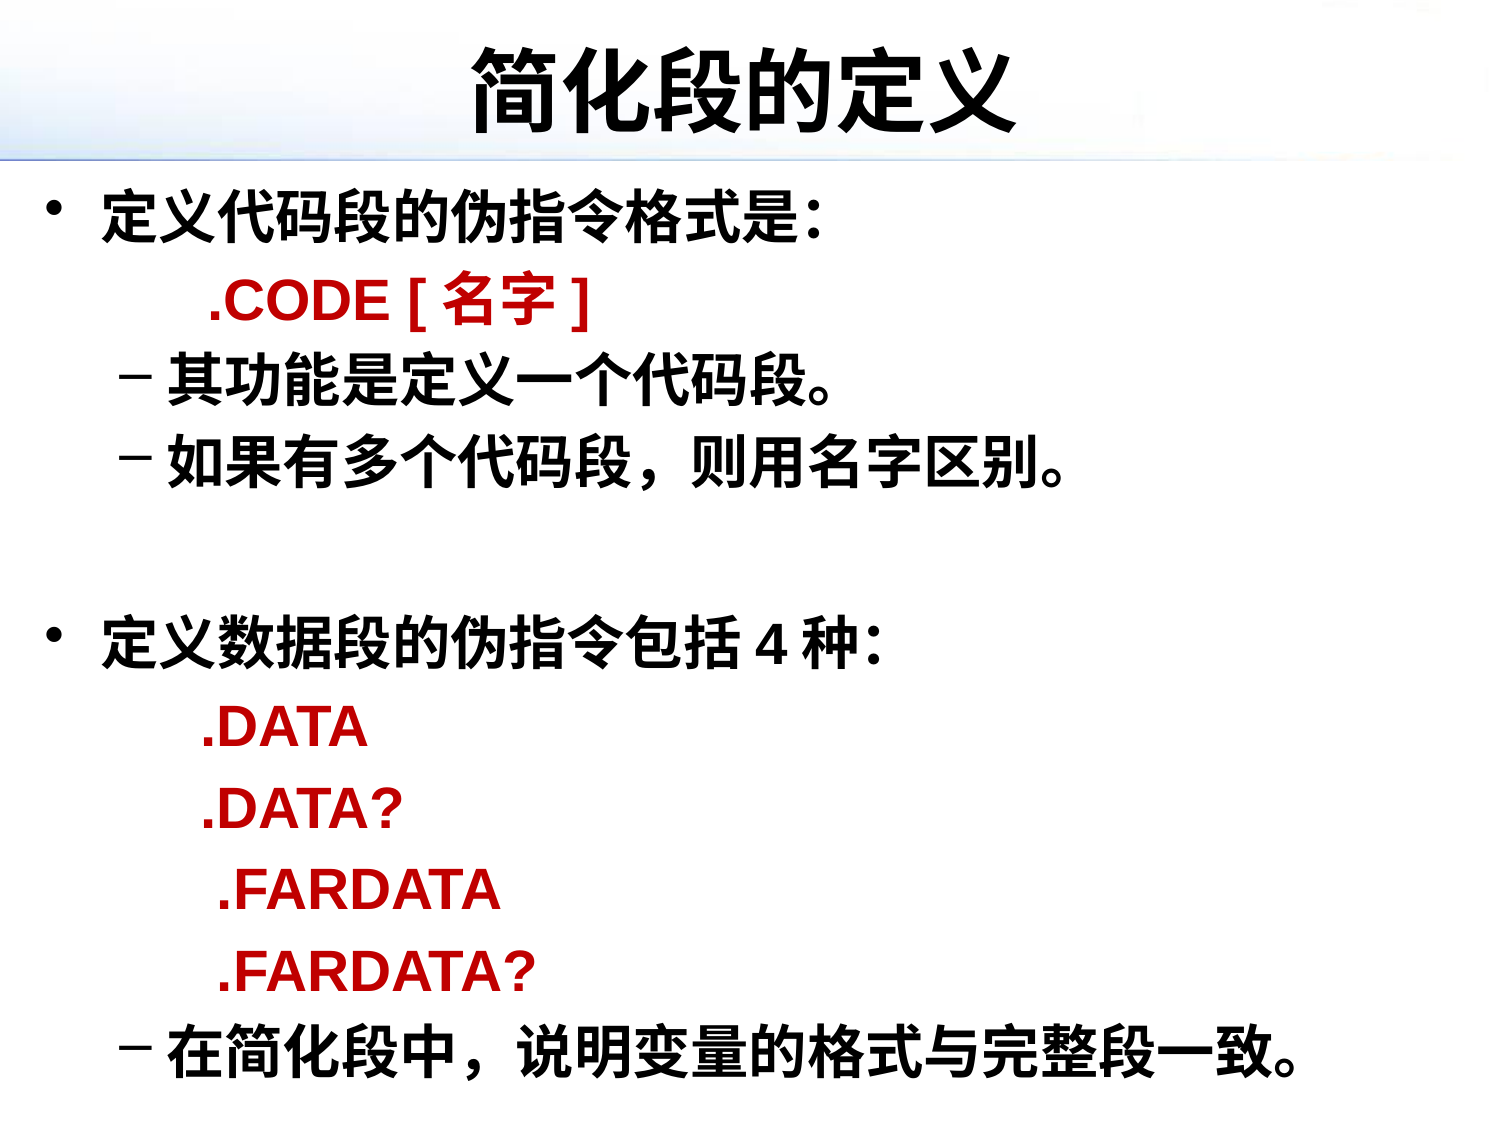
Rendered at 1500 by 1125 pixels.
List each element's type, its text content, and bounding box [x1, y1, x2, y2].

title 简化段的定义 [29, 31, 1459, 147]
list 定义代码段的伪指令格式是： .CODE [名字] 其功能是定义一个代码段。 如果有多个代码段，则用名字区别。 定义数据段的伪指令包括4种： .DATA .DATA? .FARDATA .FARDATA? 在简化段中，说明变量的格式与完整段一致。 [29, 172, 1471, 1094]
picture [0, 0, 1500, 161]
